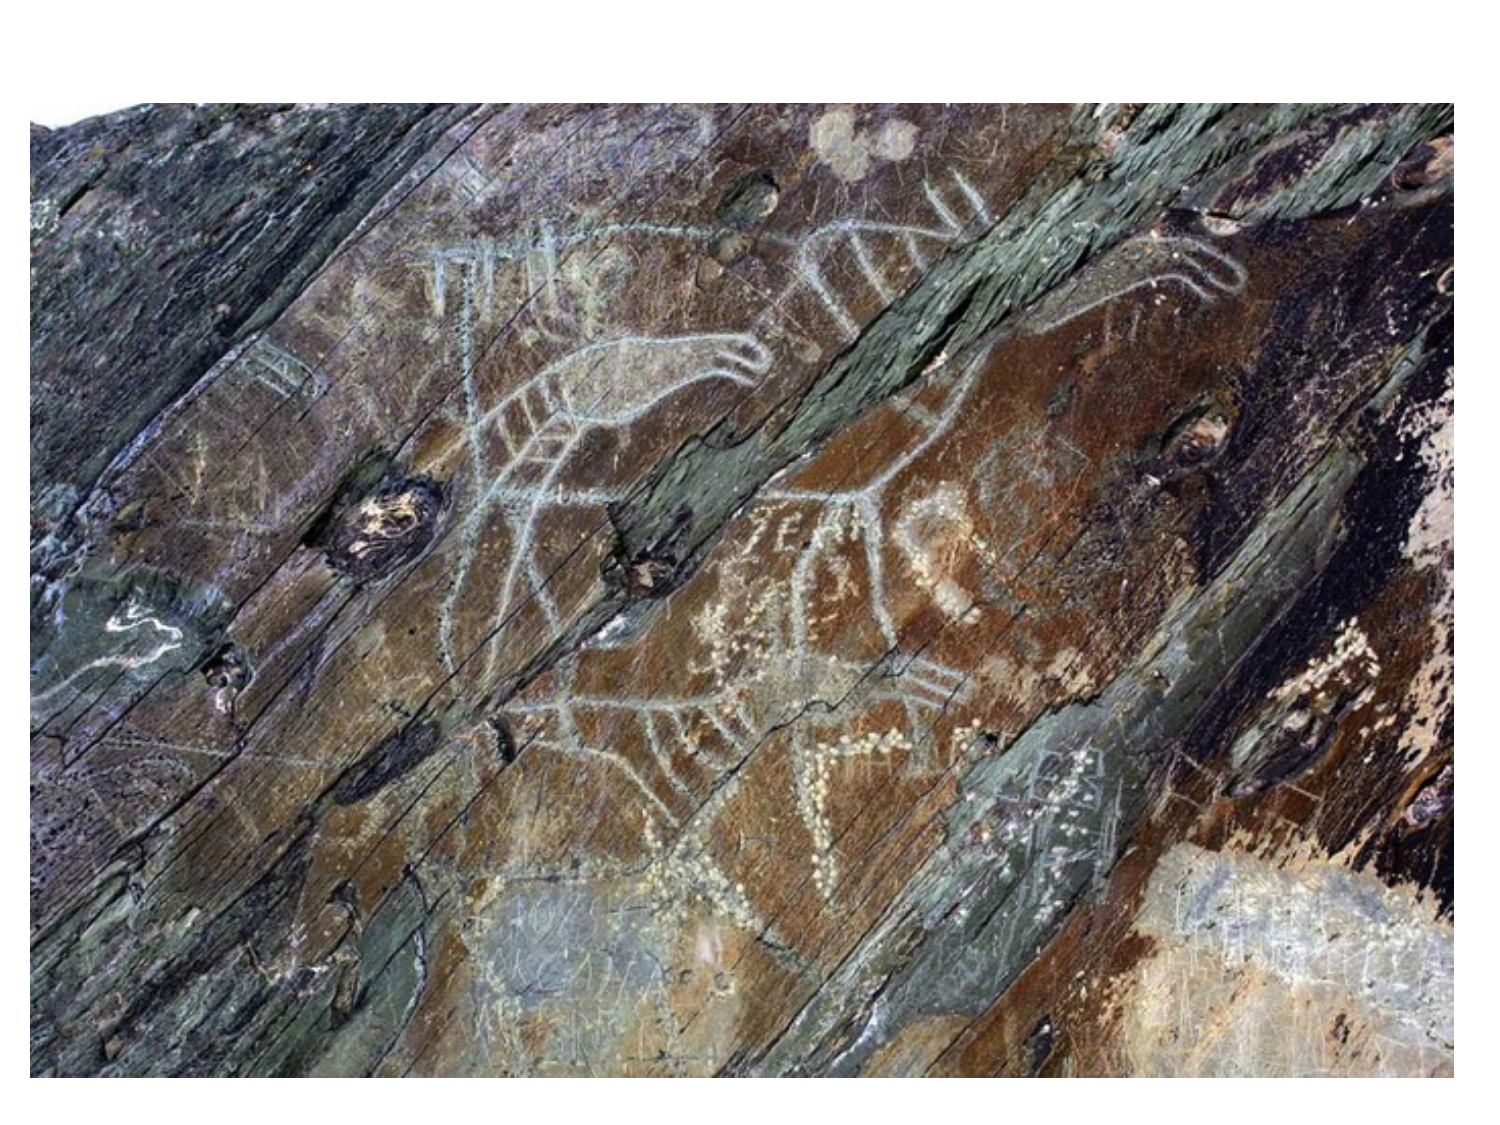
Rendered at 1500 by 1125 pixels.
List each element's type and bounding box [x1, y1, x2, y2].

list [30, 102, 1454, 1079]
